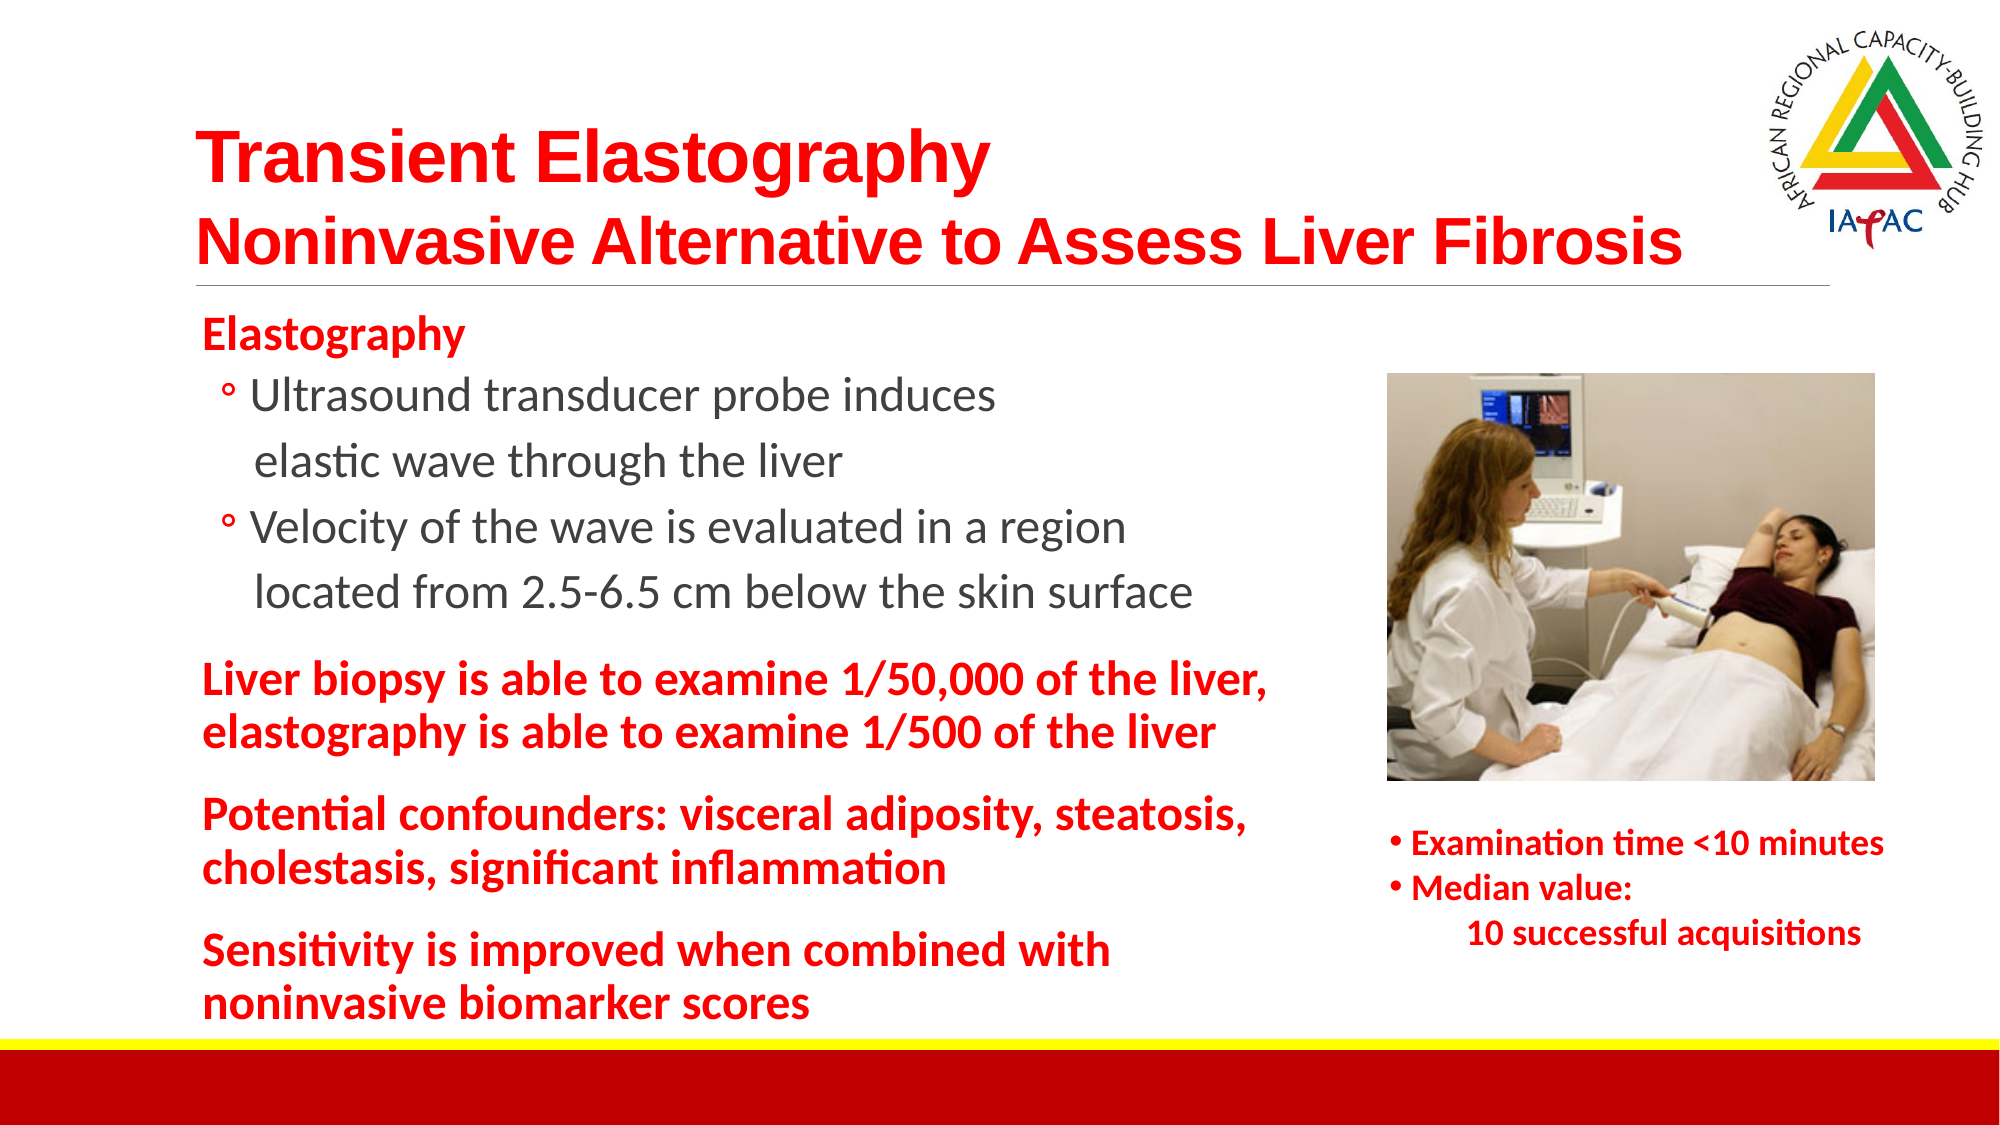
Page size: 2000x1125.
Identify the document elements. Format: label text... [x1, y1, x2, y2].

title Transient Elastography Noninvasive Alternative to Assess Liver Fibrosis [179, 47, 1830, 285]
list Elastography Ultrasound transducer probe induces elastic wave through the liver Velocity of the wave is evaluated in a region located from 2.5-6.5 cm below the skin surface Liver biopsy is able to examine 1/50,000 of the liver, elastography is able to examine 1/500 of the liver Potential confounders: visceral adiposity, steatosis, cholestasis, significant inflammation Sensitivity is improved when combined with noninvasive biomarker scores [187, 299, 1363, 1043]
picture [1386, 372, 1876, 781]
text_box Examination time <10 minutes Median value: 10 successful acquisitions [1374, 811, 1900, 961]
picture [1754, 24, 2000, 263]
